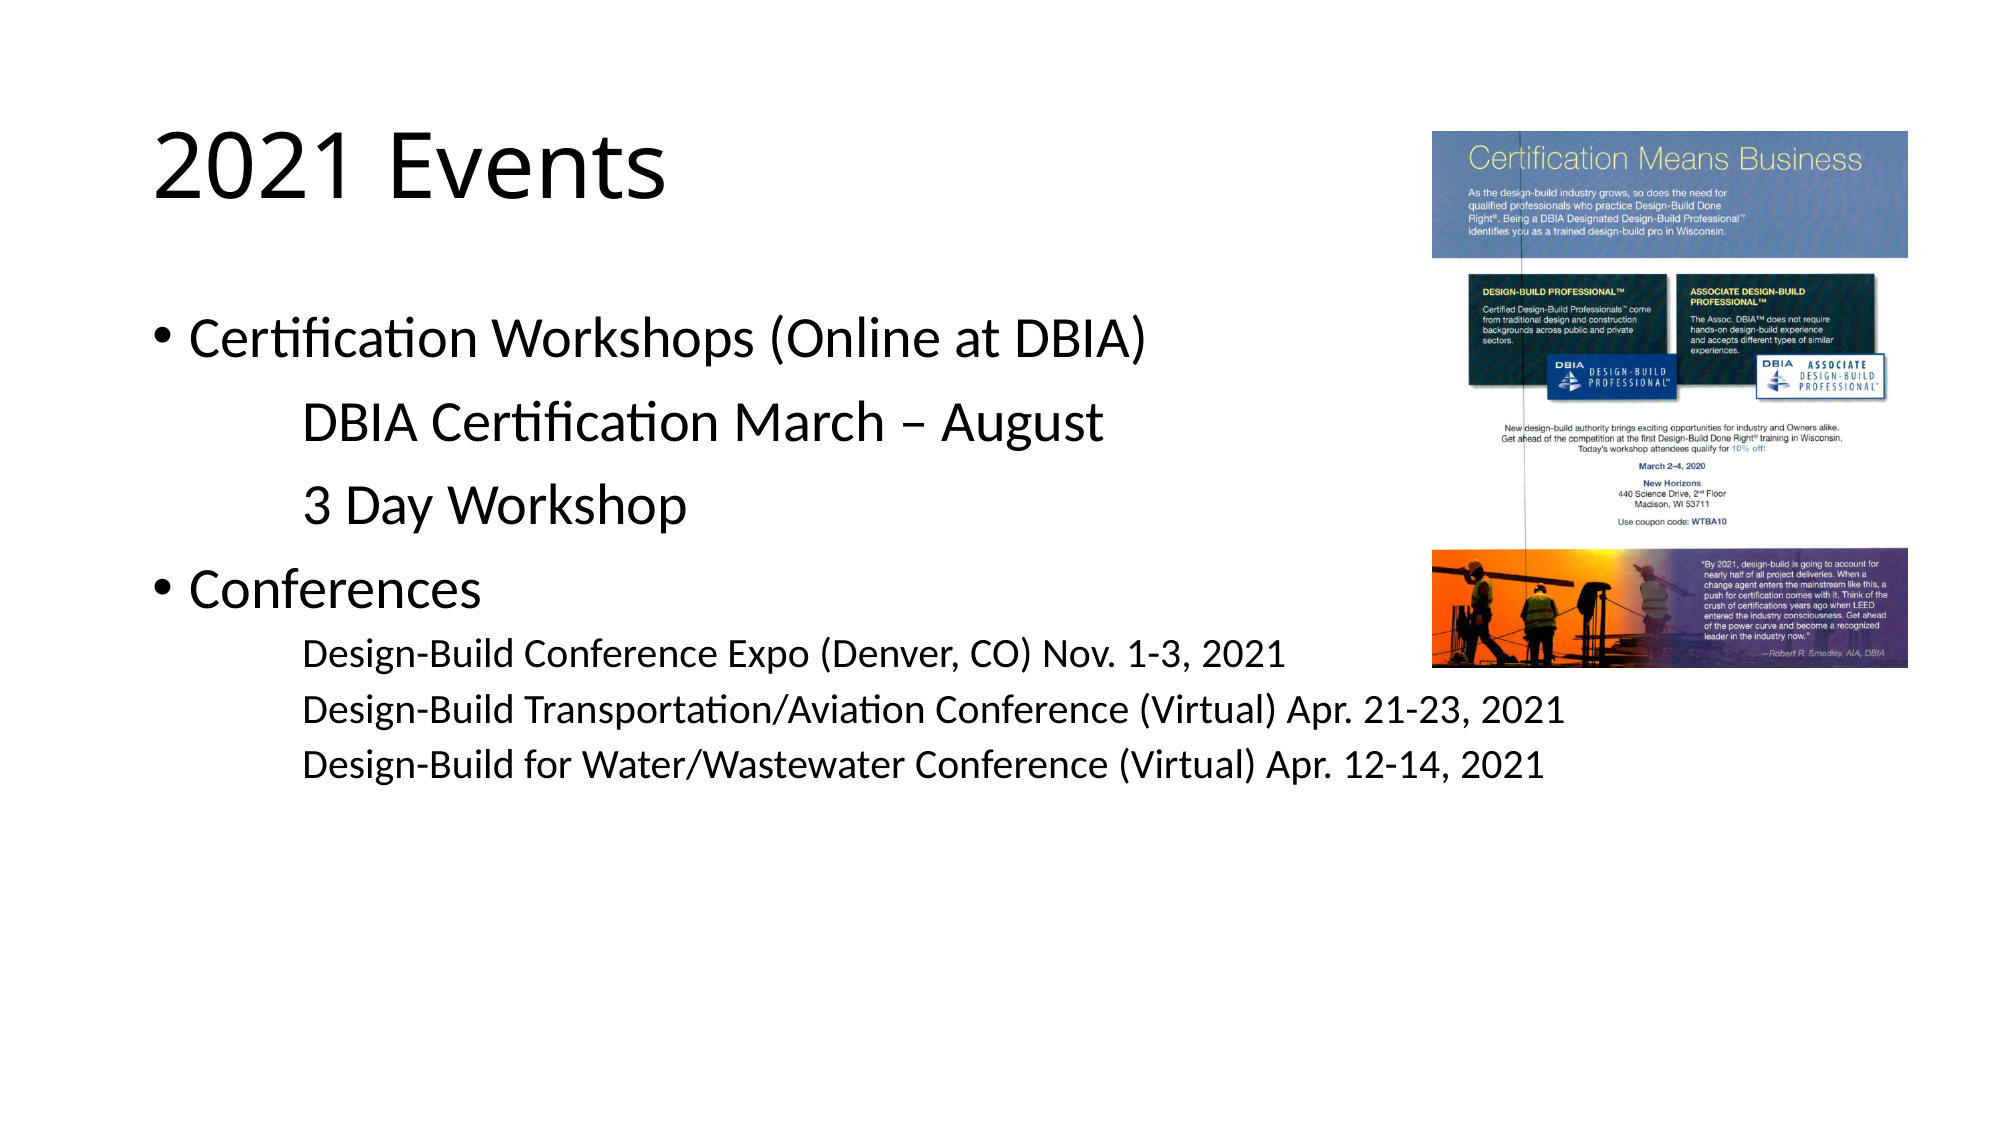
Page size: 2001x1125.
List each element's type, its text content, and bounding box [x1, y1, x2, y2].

picture [1431, 131, 1908, 668]
title 2021 Events [137, 59, 1863, 278]
list Certification Workshops (Online at DBIA) DBIA Certification March – August 3 Day Workshop Conferences Design-Build Conference Expo (Denver, CO) Nov. 1-3, 2021 Design-Build Transportation/Aviation Conference (Virtual) Apr. 21-23, 2021 Design-Build for Water/Wastewater Conference (Virtual) Apr. 12-14, 2021 [137, 299, 1863, 1014]
